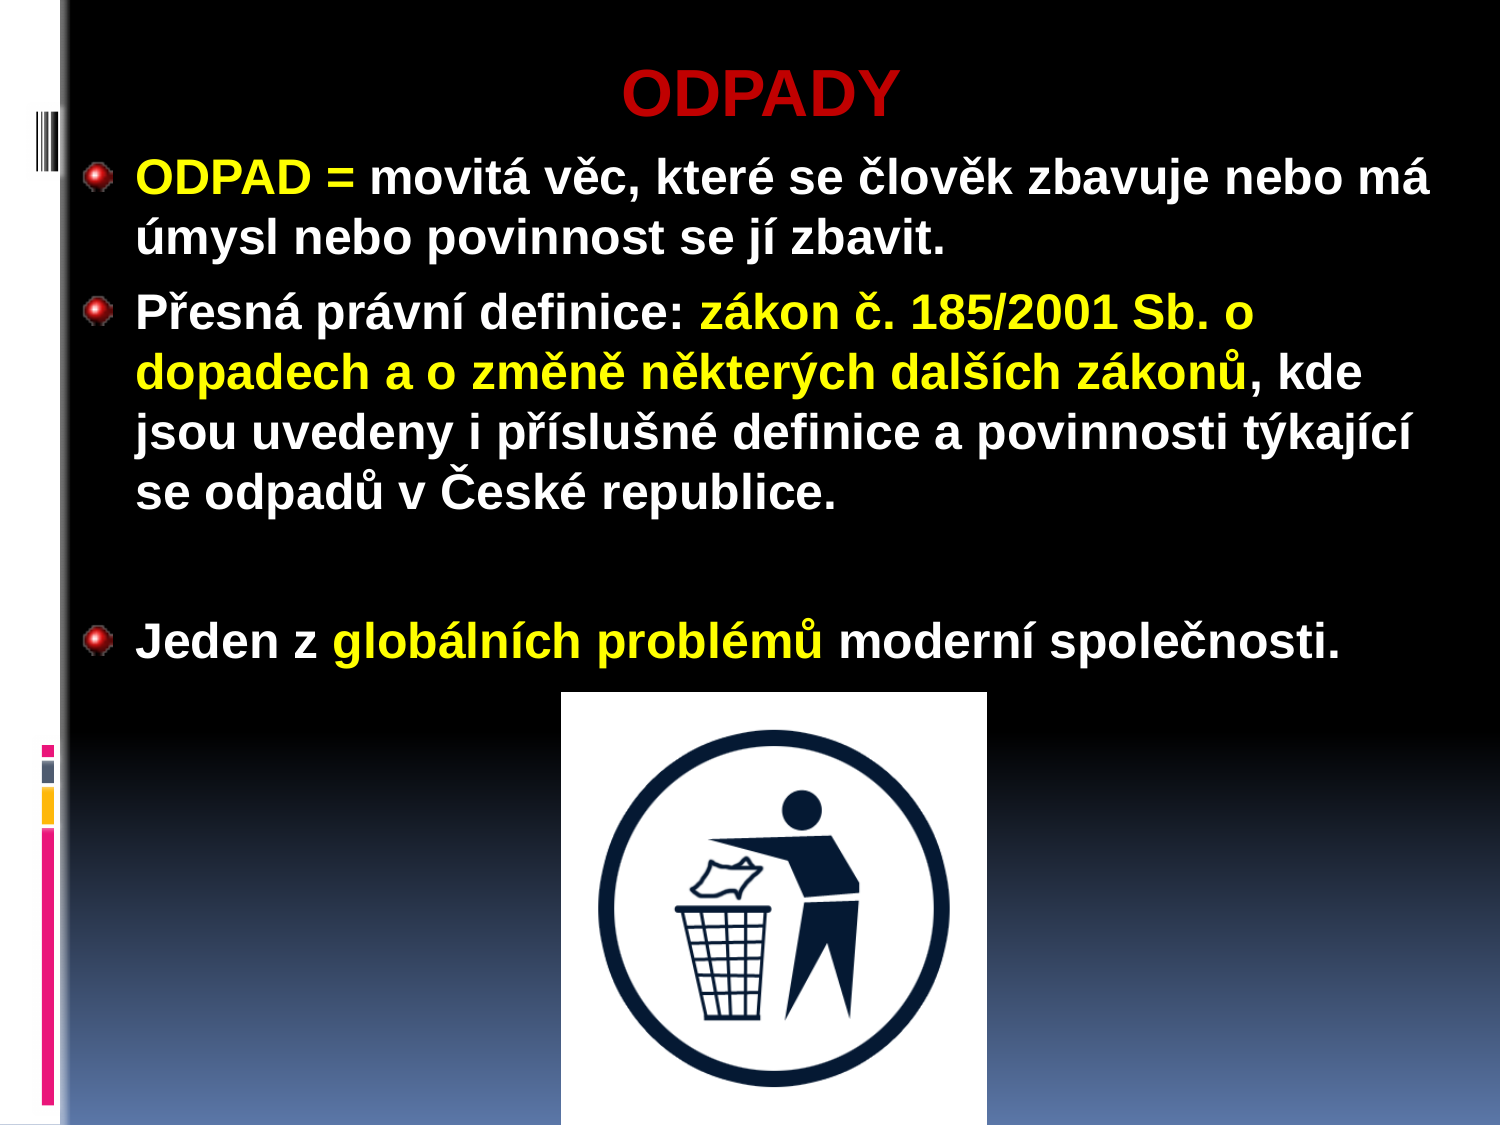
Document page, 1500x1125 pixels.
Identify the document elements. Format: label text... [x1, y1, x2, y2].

picture [79, 621, 113, 656]
list ODPADY ODPAD = movitá věc, které se člověk zbavuje nebo má úmysl nebo povinnost se jí zbavit. Přesná právní definice: zákon č. 185/2001 Sb. o dopadech a o změně některých dalších zákonů, kde jsou uvedeny i příslušné definice a povinnosti týkající se odpadů v České republice. Jeden z globálních problémů moderní společnosti. [53, 42, 1459, 1125]
picture [79, 158, 113, 192]
picture [79, 292, 113, 326]
picture [560, 691, 987, 1125]
